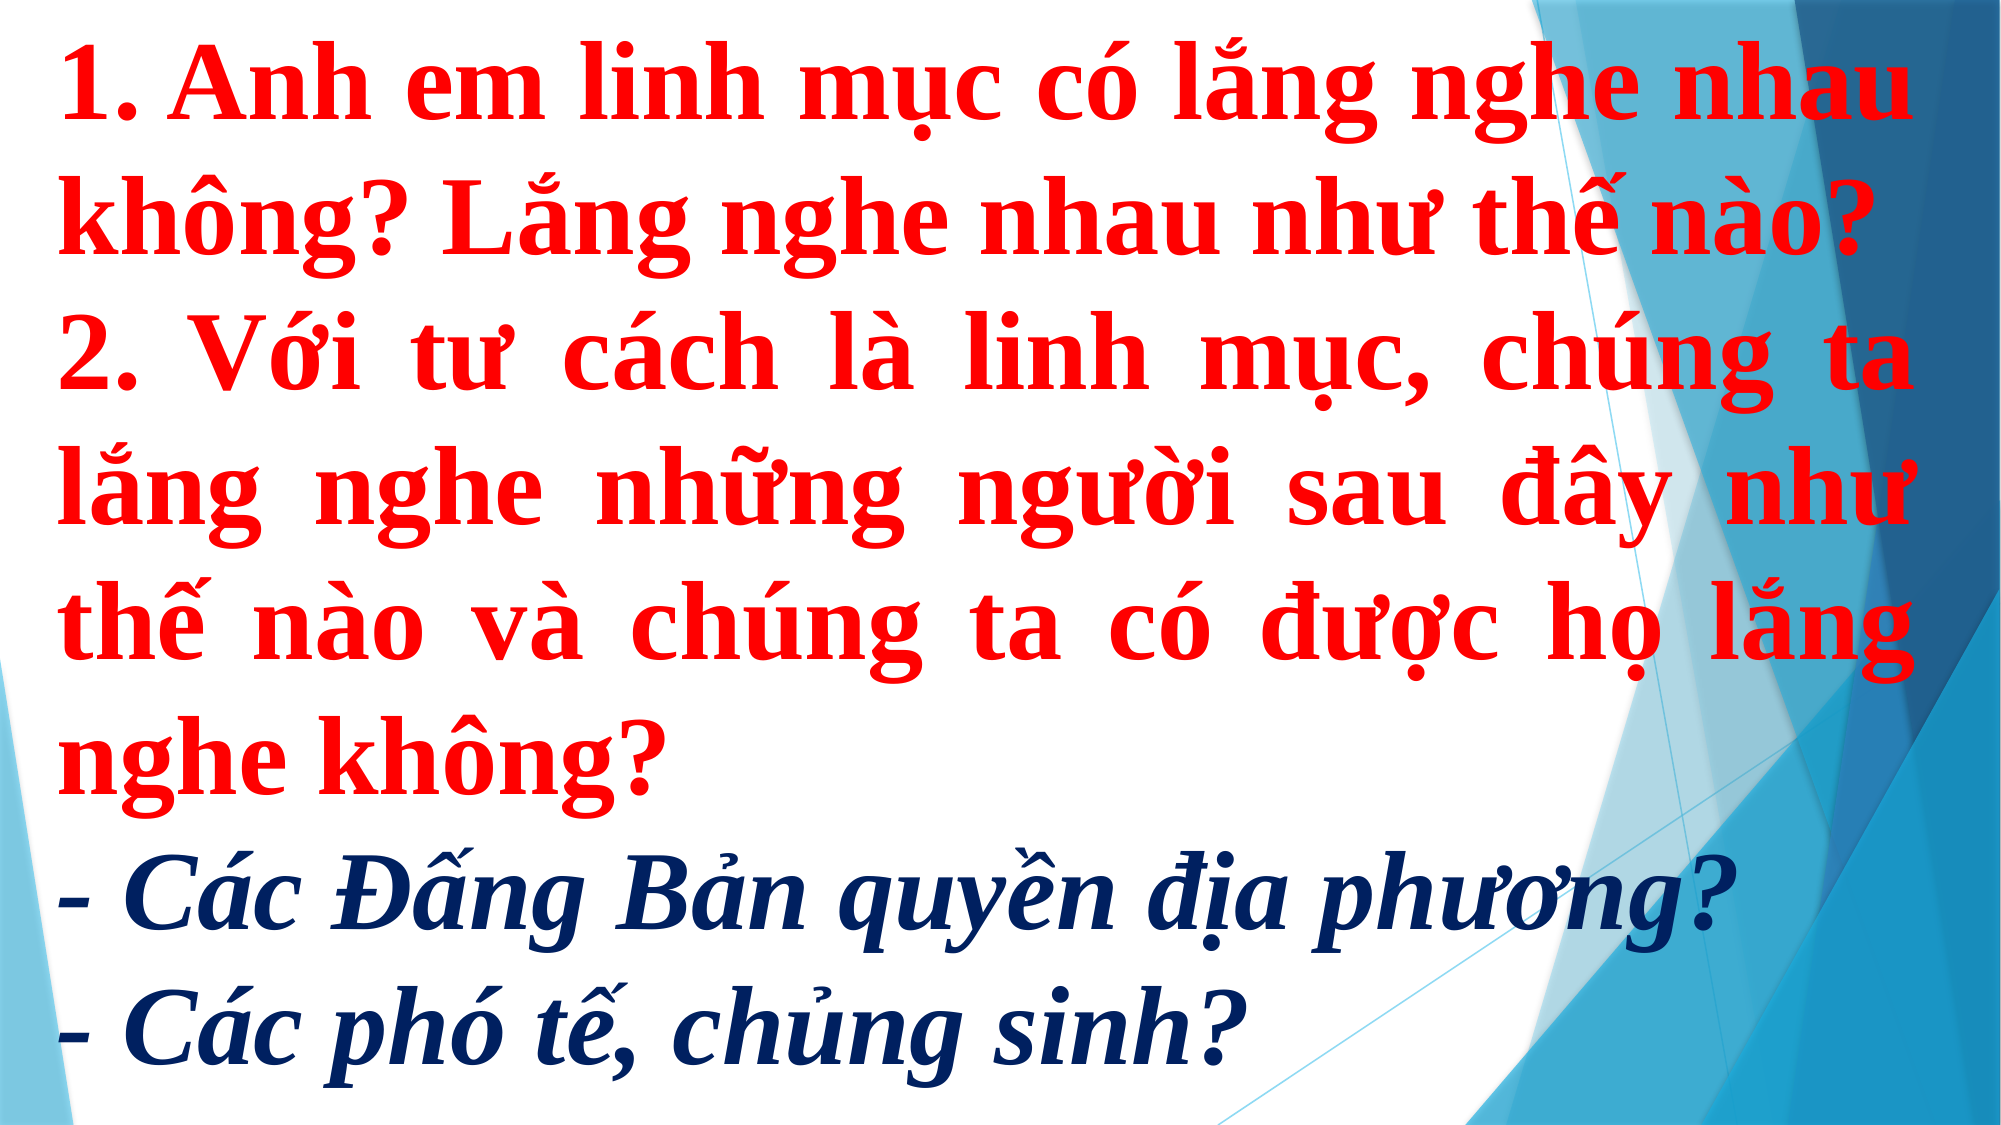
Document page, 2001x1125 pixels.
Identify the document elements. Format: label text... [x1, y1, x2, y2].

text_box 1. Anh em linh mục có lắng nghe nhau không? Lắng nghe nhau như thế nào? 2. Với tư cách là linh mục, chúng ta lắng nghe những người sau đây như thế nào và chúng ta có được họ lắng nghe không? - Các Đấng Bản quyền địa phương? - Các phó tế, chủng sinh? [42, 0, 1932, 1095]
